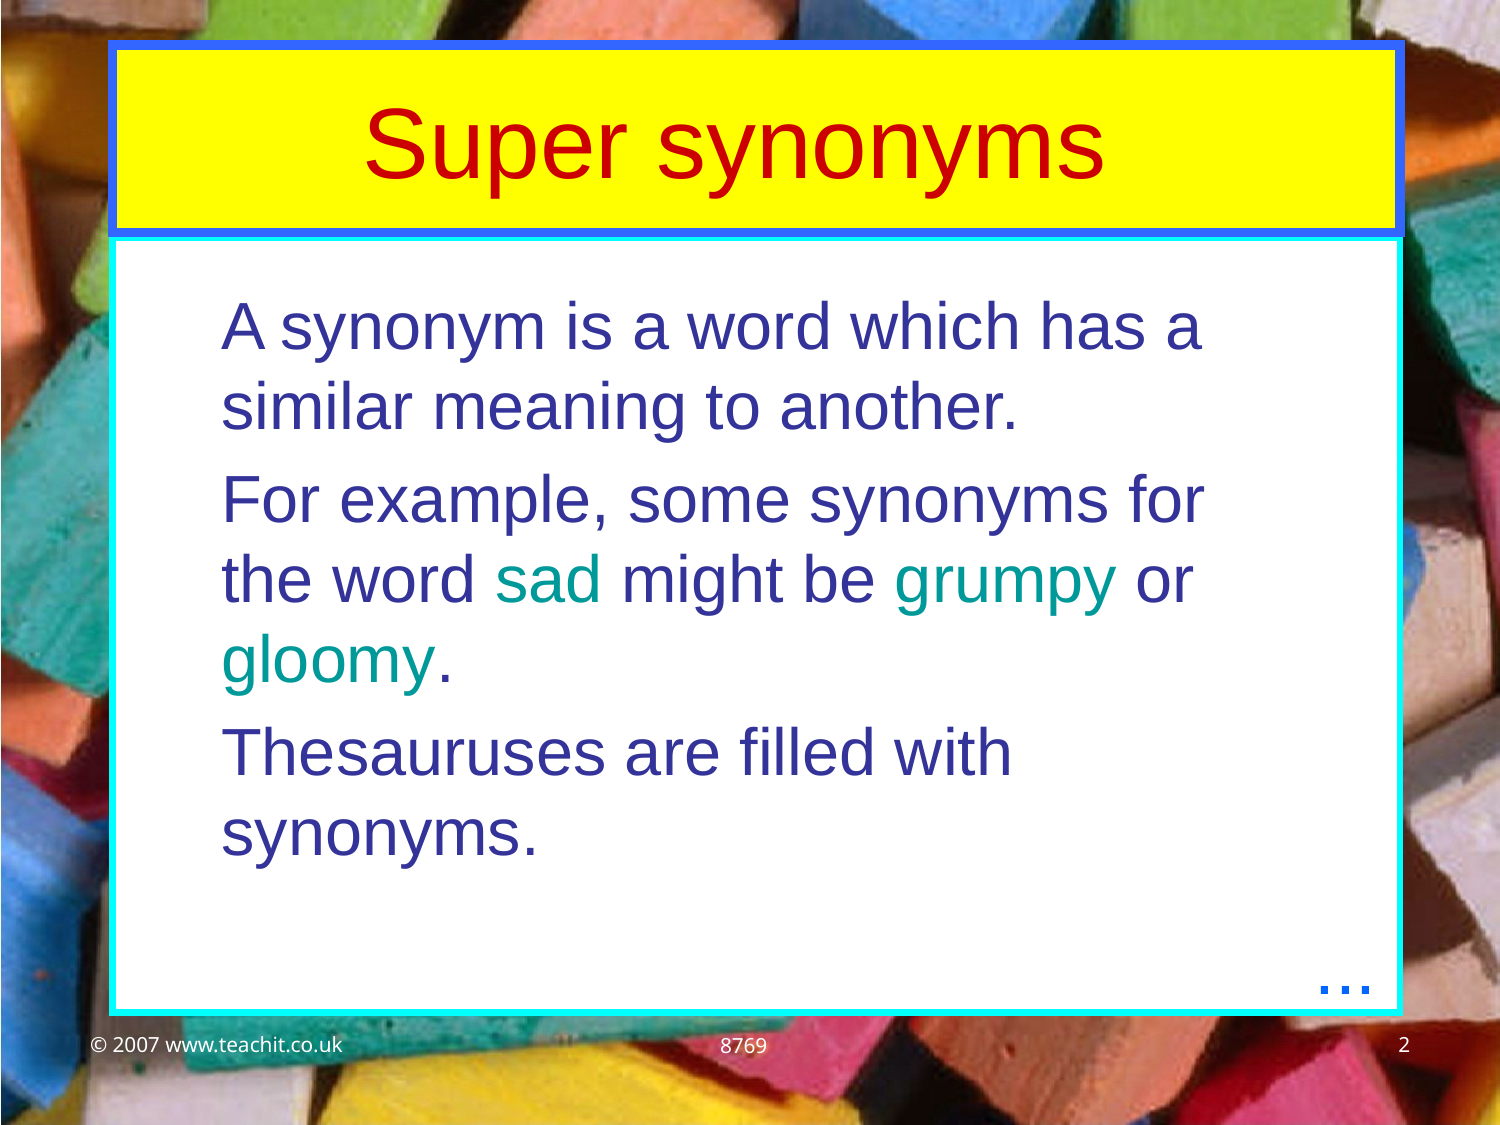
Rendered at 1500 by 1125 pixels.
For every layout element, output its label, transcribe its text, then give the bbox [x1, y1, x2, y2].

list A synonym is a word which has a similar meaning to another. For example, some synonyms for the word sad might be grumpy or gloomy. Thesauruses are filled with synonyms. [149, 274, 1326, 976]
title Super synonyms [108, 40, 1405, 237]
text_box ... [1299, 912, 1438, 1018]
slide_number 2 [1074, 1024, 1426, 1103]
slide_number © 2007 www.teachit.co.uk [74, 1024, 426, 1103]
picture [0, 0, 1500, 1125]
